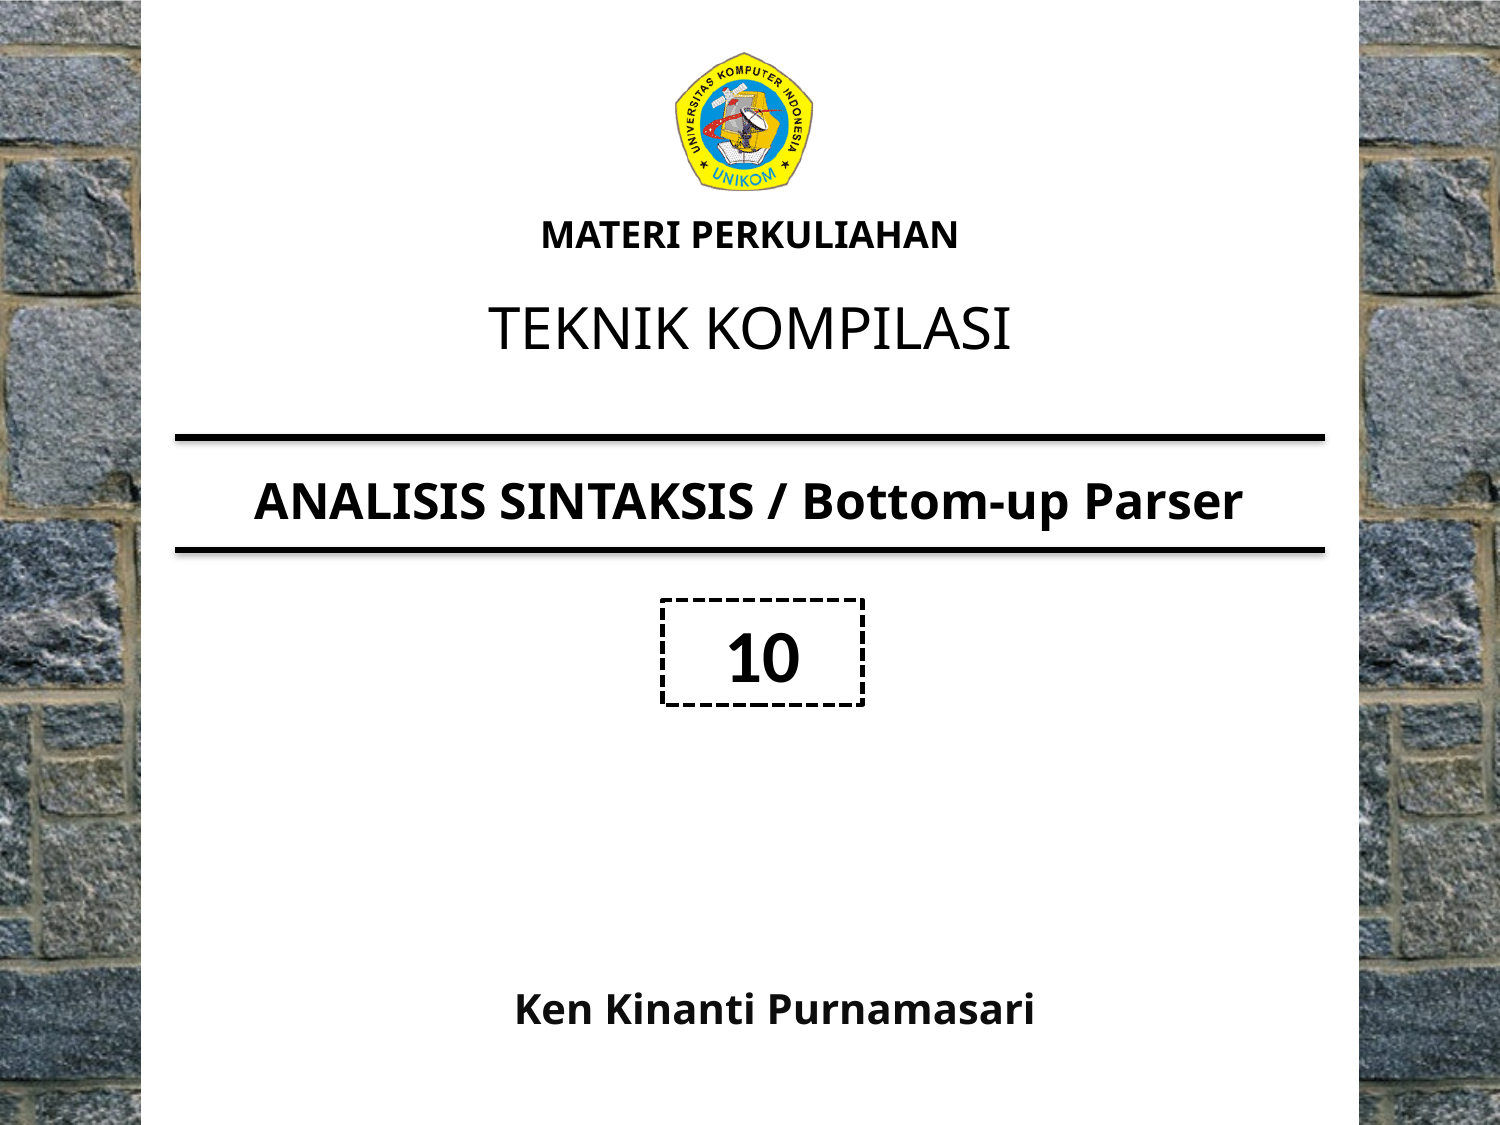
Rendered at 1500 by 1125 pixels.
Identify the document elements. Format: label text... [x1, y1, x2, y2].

picture [1359, 0, 1500, 1125]
picture [0, 0, 141, 1125]
text_box 10 [660, 598, 865, 707]
text_box ANALISIS SINTAKSIS / Bottom-up Parser [174, 462, 1325, 538]
title MATERI PERKULIAHAN TEKNIK KOMPILASI [144, 149, 1354, 400]
picture [674, 49, 814, 191]
subtitle Ken Kinanti Purnamasari [399, 975, 1150, 1063]
